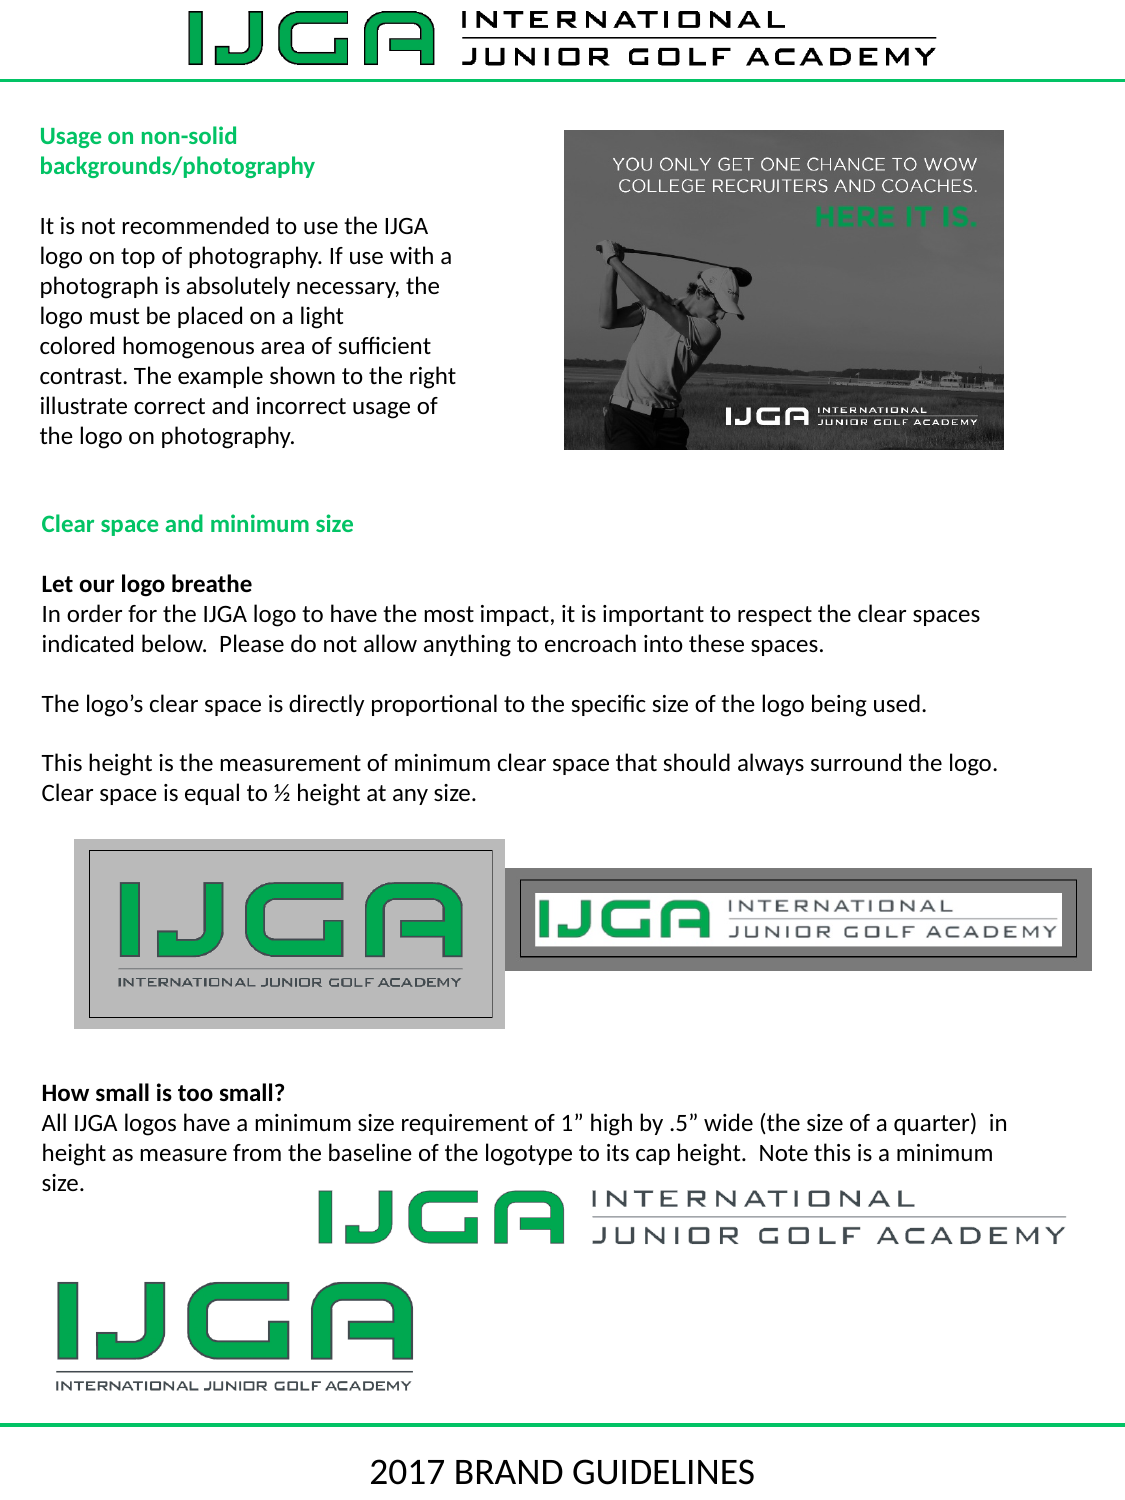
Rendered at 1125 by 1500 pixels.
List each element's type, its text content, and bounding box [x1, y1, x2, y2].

picture [182, 1, 943, 77]
picture [564, 130, 1004, 450]
picture [74, 839, 1092, 1029]
text_box Usage on non-solid backgrounds/photography It is not recommended to use the IJGA logo on top of photography. If use with a photograph is absolutely necessary, the logo must be placed on a light colored homogenous area of sufficient contrast. The example shown to the right illustrate correct and incorrect usage of the logo on photography. [24, 112, 490, 607]
text_box Clear space and minimum size Let our logo breathe In order for the IJGA logo to have the most impact, it is important to respect the clear spaces indicated below. Please do not allow anything to encroach into these spaces. The logo’s clear space is directly proportional to the specific size of the logo being used. This height is the measurement of minimum clear space that should always surround the logo. Clear space is equal to ½ height at any size. How small is too small? All IJGA logos have a minimum size requirement of 1” high by .5” wide (the size of a quarter) in height as measure from the baseline of the logotype to its cap height. Note this is a minimum size. [26, 500, 1027, 1229]
picture [312, 1180, 1073, 1256]
picture [49, 1261, 419, 1412]
